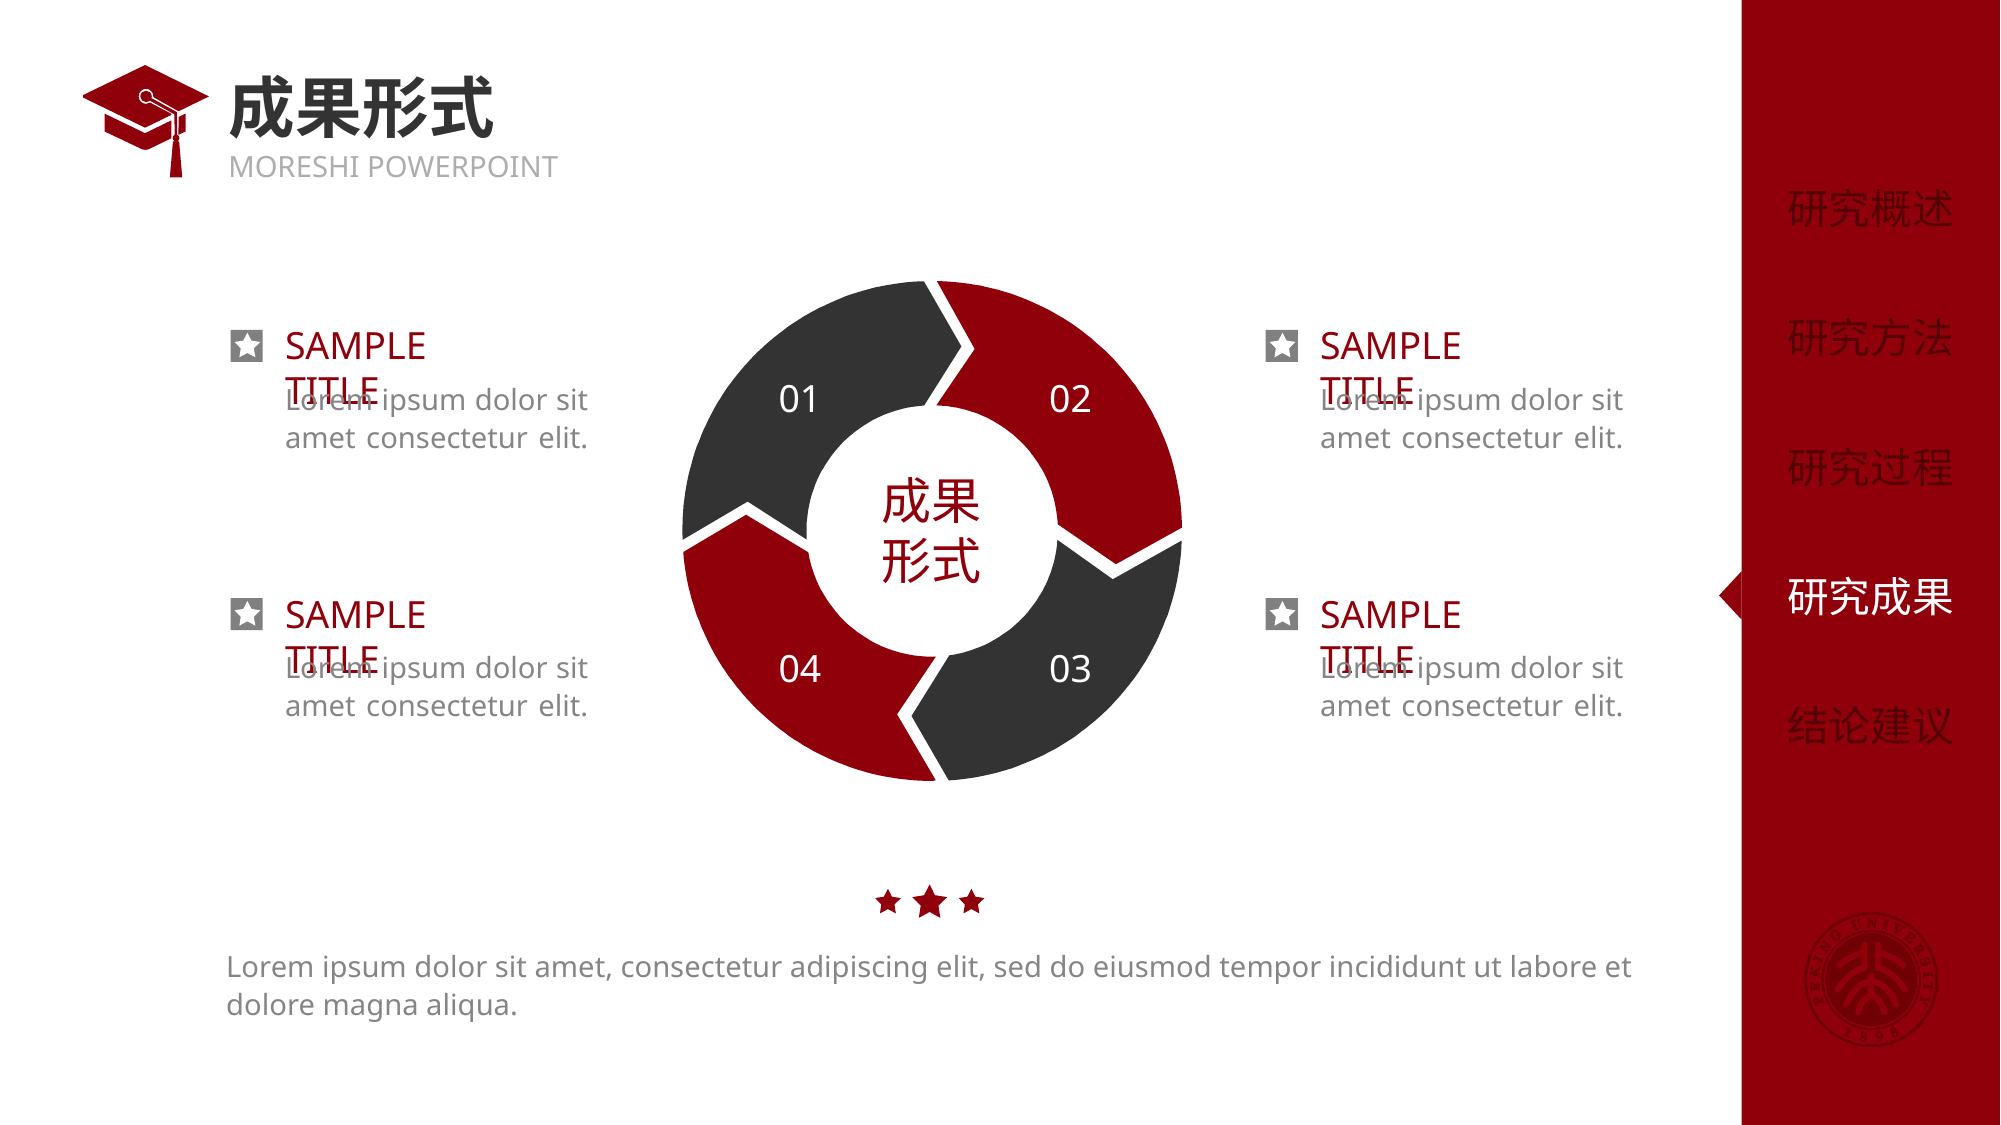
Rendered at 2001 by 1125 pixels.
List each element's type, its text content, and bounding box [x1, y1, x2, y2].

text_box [875, 884, 985, 918]
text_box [682, 281, 936, 540]
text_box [1265, 314, 1639, 463]
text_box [230, 583, 604, 732]
text_box Lorem ipsum dolor sit amet, consectetur adipiscing elit, sed do eiusmod tempor incididunt ut labore et dolore magna aliqua. [211, 937, 1648, 1029]
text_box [936, 539, 1182, 781]
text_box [683, 514, 936, 781]
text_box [230, 314, 604, 463]
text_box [1265, 583, 1639, 732]
picture [1804, 912, 1938, 1047]
title 成果形式 [213, 55, 1077, 168]
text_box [936, 281, 1183, 565]
